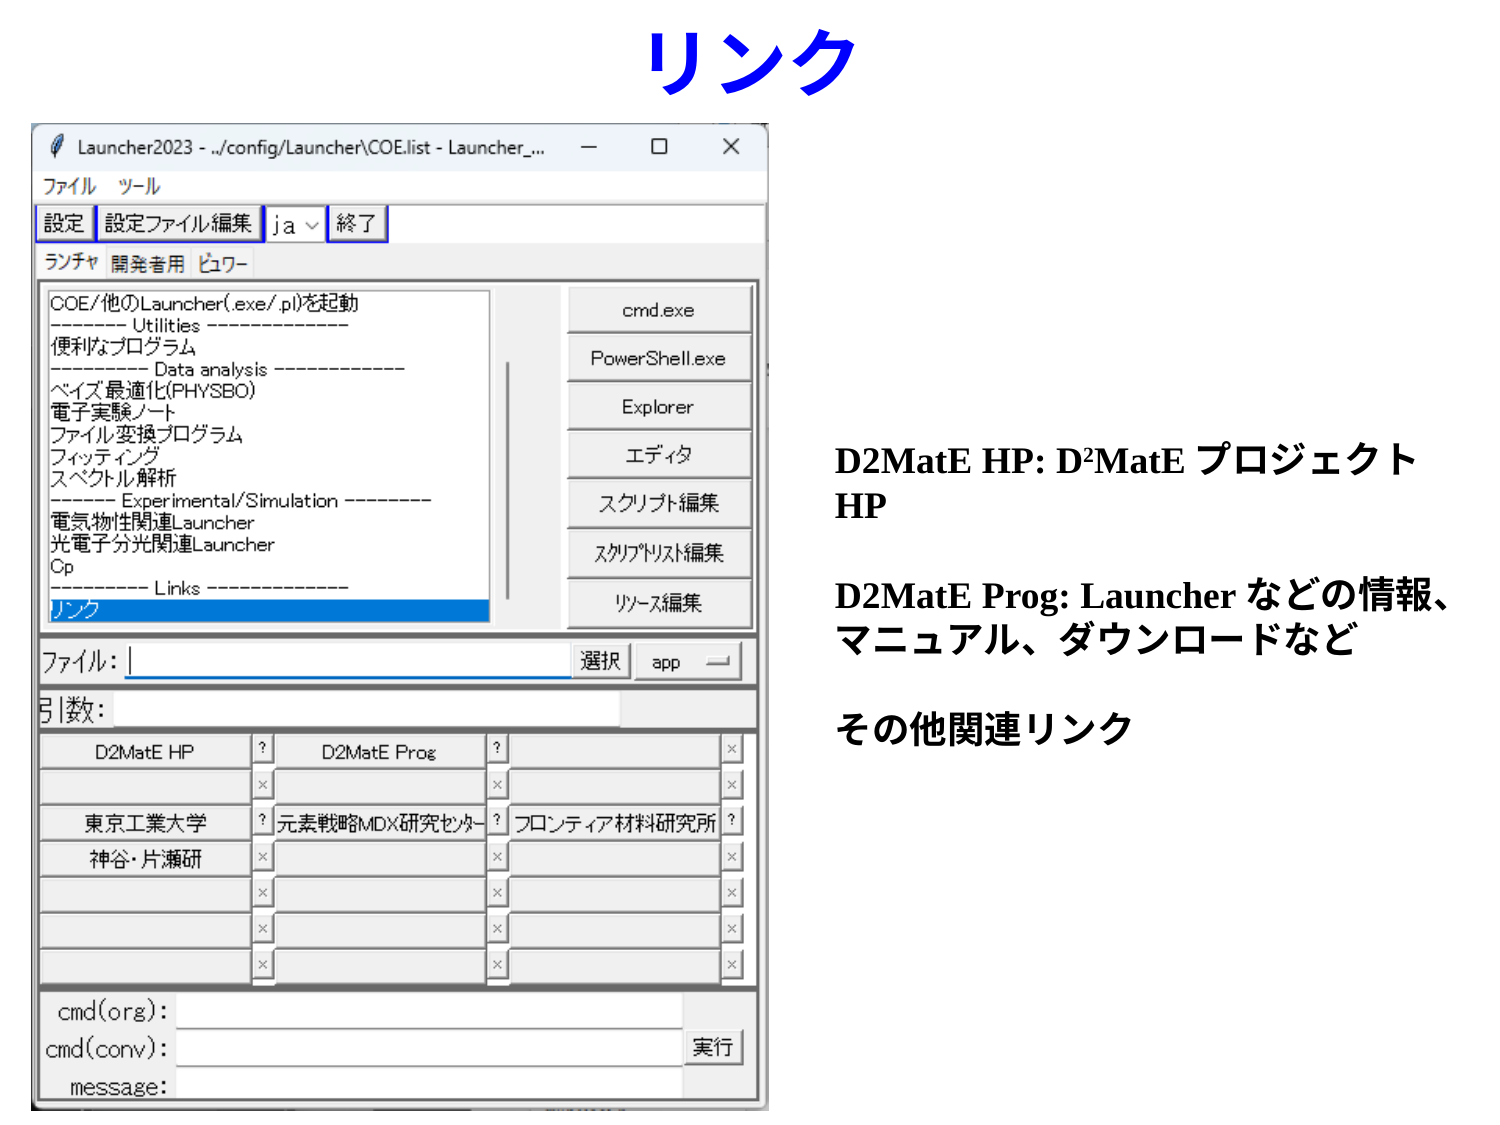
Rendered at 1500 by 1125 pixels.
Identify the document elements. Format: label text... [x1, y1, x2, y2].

text_box D2MatE HP: D2MatEプロジェクトHP D2MatE Prog: Launcherなどの情報、マニュアル、ダウンロードなど その他関連リンク [820, 428, 1469, 759]
picture [30, 123, 769, 1112]
title リンク [0, 0, 1500, 124]
